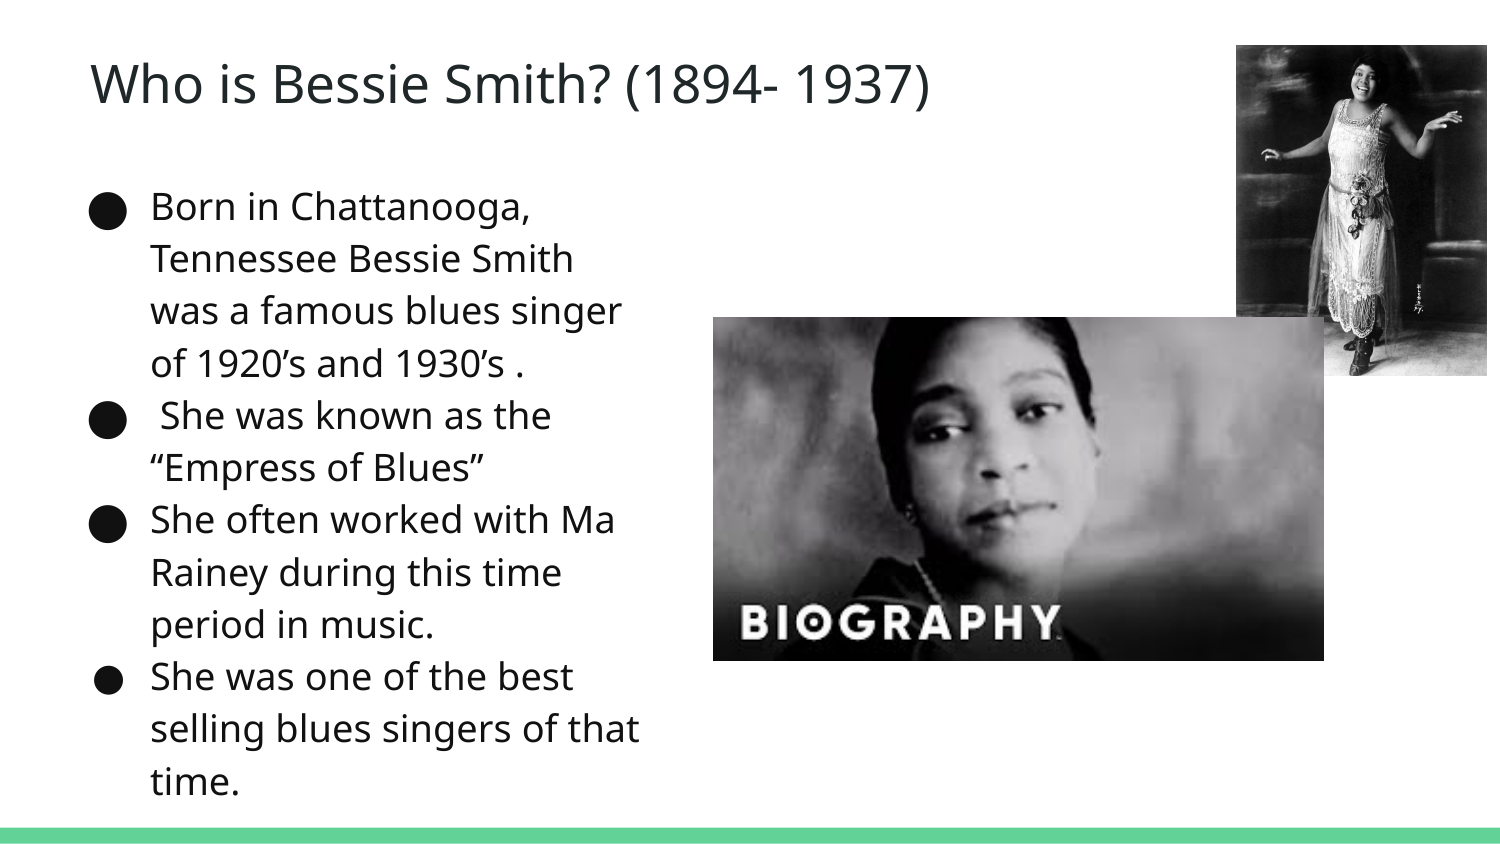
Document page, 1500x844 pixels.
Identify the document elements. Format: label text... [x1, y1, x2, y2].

picture [712, 45, 1487, 662]
title Who is Bessie Smith? (1894- 1937) [75, 36, 1342, 130]
list Born in Chattanooga, Tennessee Bessie Smith was a famous blues singer of 1920’s and 1930’s . She was known as the “Empress of Blues” She often worked with Ma Rainey during this time period in music. She was one of the best selling blues singers of that time. [57, 160, 669, 818]
